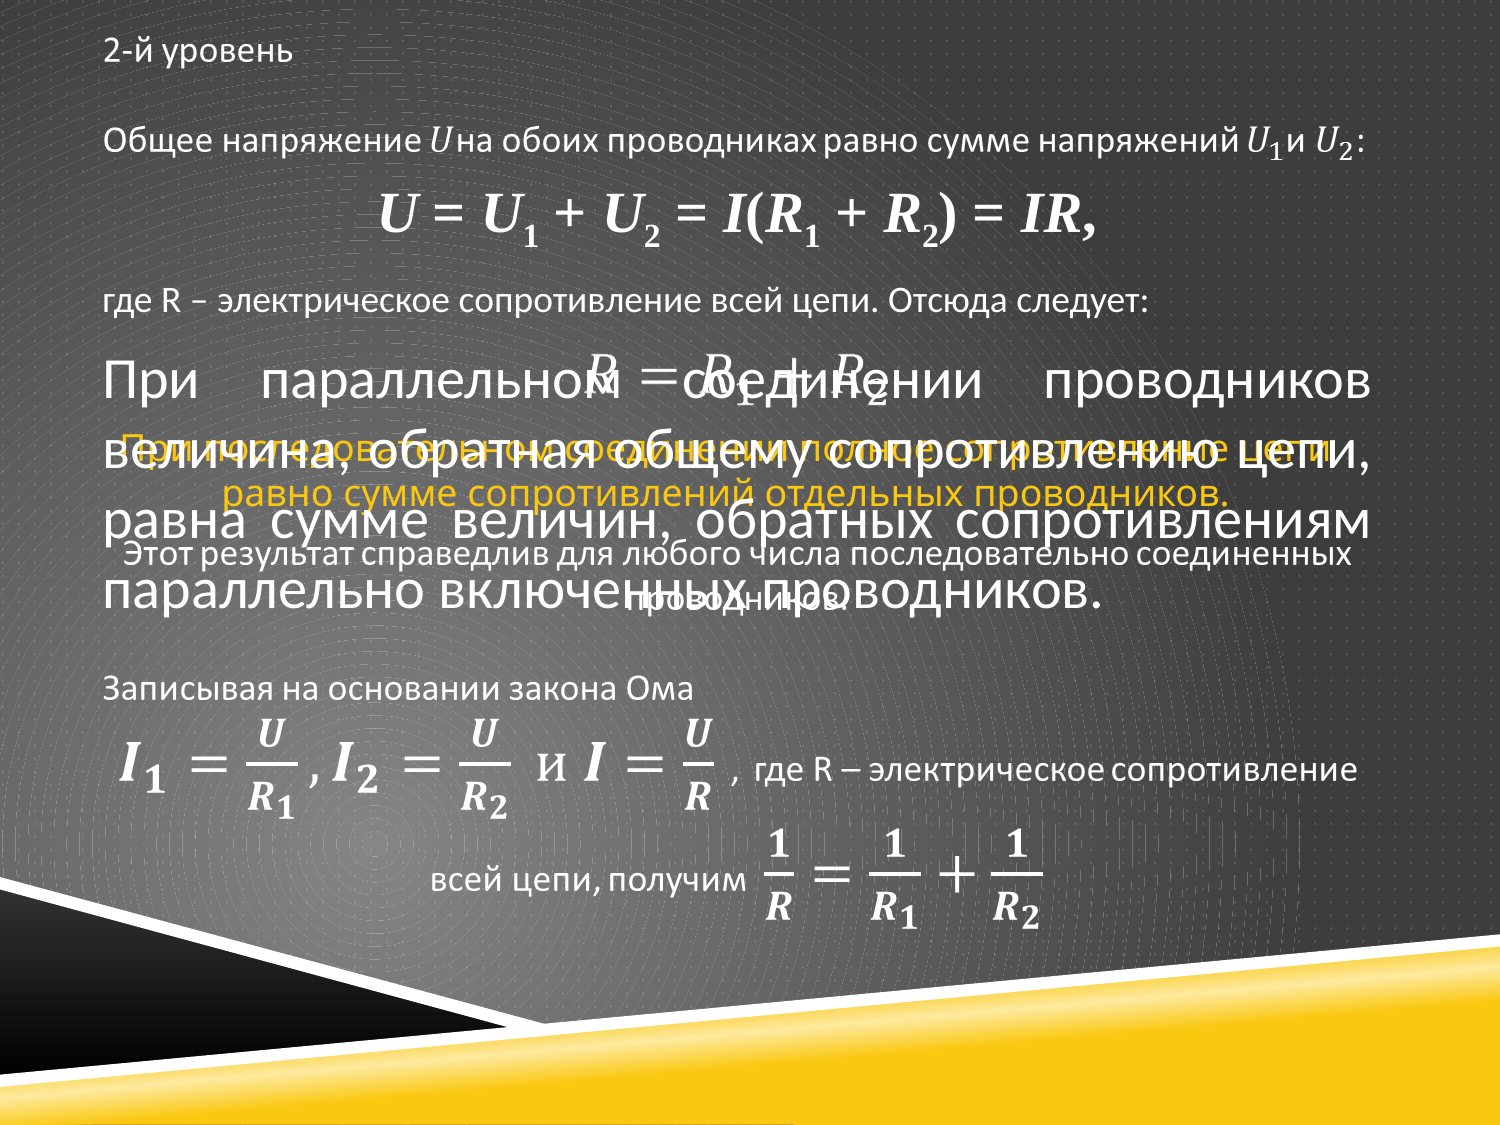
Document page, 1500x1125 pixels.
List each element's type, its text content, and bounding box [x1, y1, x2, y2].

text_box [87, 628, 1388, 940]
table_header U = U1 + U2 = I(R1 + R2) = IR, [88, 171, 1363, 265]
text_box При параллельном соединении проводников величина, обратная общему сопротивлению цепи, равна сумме величин, обратных сопротивлениям параллельно включенных проводников. [87, 333, 1388, 628]
text_box где R – электрическое сопротивление всей цепи. Отсюда следует: [87, 267, 1388, 327]
text_box [87, 19, 1434, 171]
